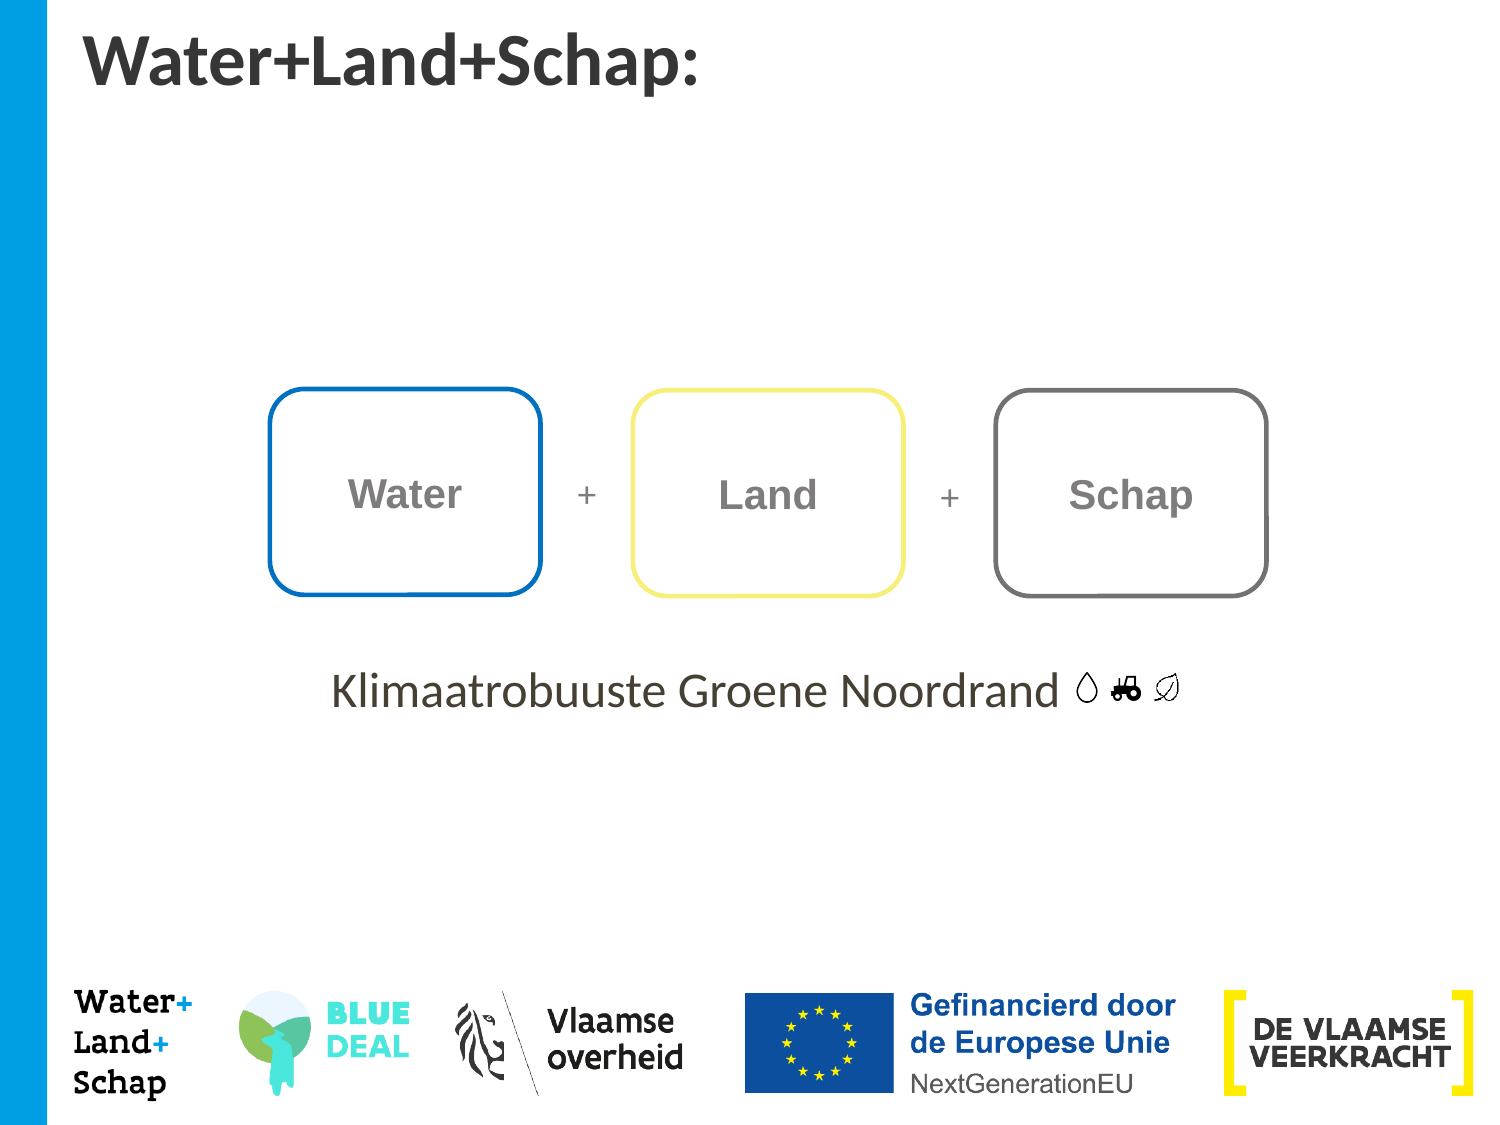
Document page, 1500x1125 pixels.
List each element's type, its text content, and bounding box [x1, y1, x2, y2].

picture [59, 976, 1474, 1124]
text_box + [925, 465, 974, 526]
text_box Water [268, 387, 542, 596]
text_box Land [631, 389, 905, 598]
text_box Schap [994, 389, 1268, 598]
text_box Klimaatrobuuste Groene Noordrand [215, 649, 1188, 725]
title Water+Land+Schap: [82, 21, 1347, 205]
picture [1149, 672, 1179, 703]
picture [1072, 672, 1102, 703]
picture [1111, 672, 1141, 703]
text_box + [563, 462, 611, 523]
